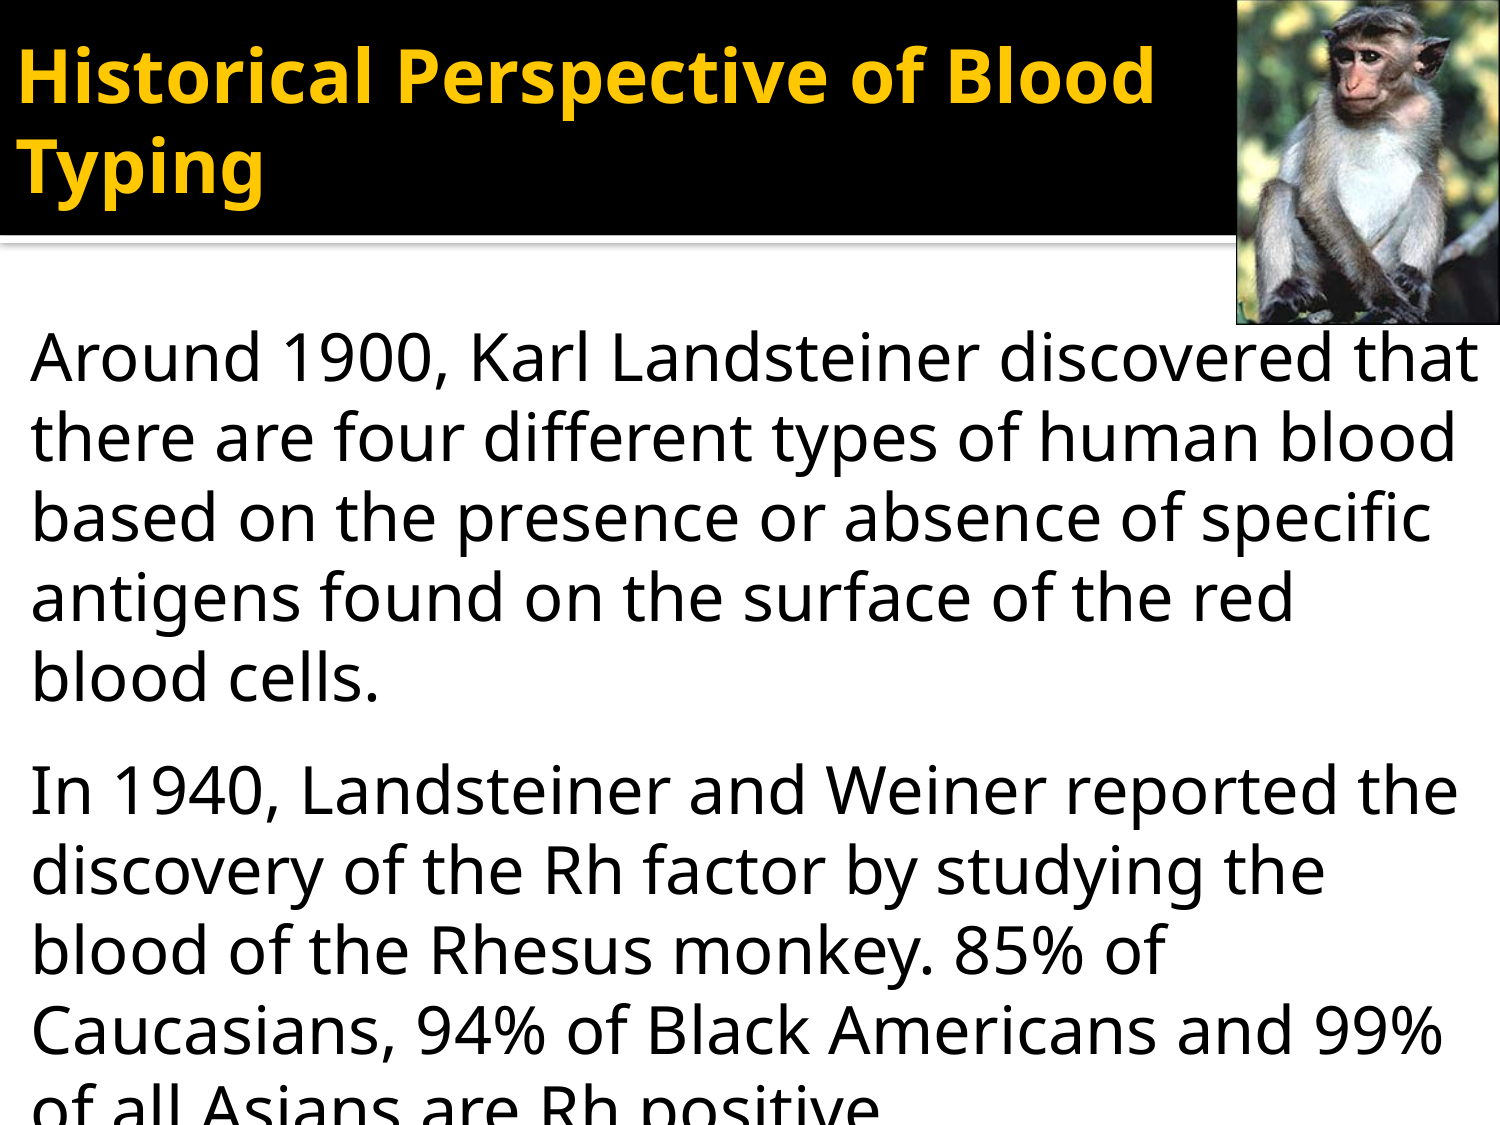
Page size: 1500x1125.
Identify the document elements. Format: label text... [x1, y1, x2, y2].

list Around 1900, Karl Landsteiner discovered that there are four different types of human blood based on the presence or absence of specific antigens found on the surface of the red blood cells. In 1940, Landsteiner and Weiner reported the discovery of the Rh factor by studying the blood of the Rhesus monkey. 85% of Caucasians, 94% of Black Americans and 99% of all Asians are Rh positive. [0, 299, 1500, 1013]
picture [1236, 0, 1500, 325]
title Historical Perspective of Blood Typing [0, 50, 1230, 188]
